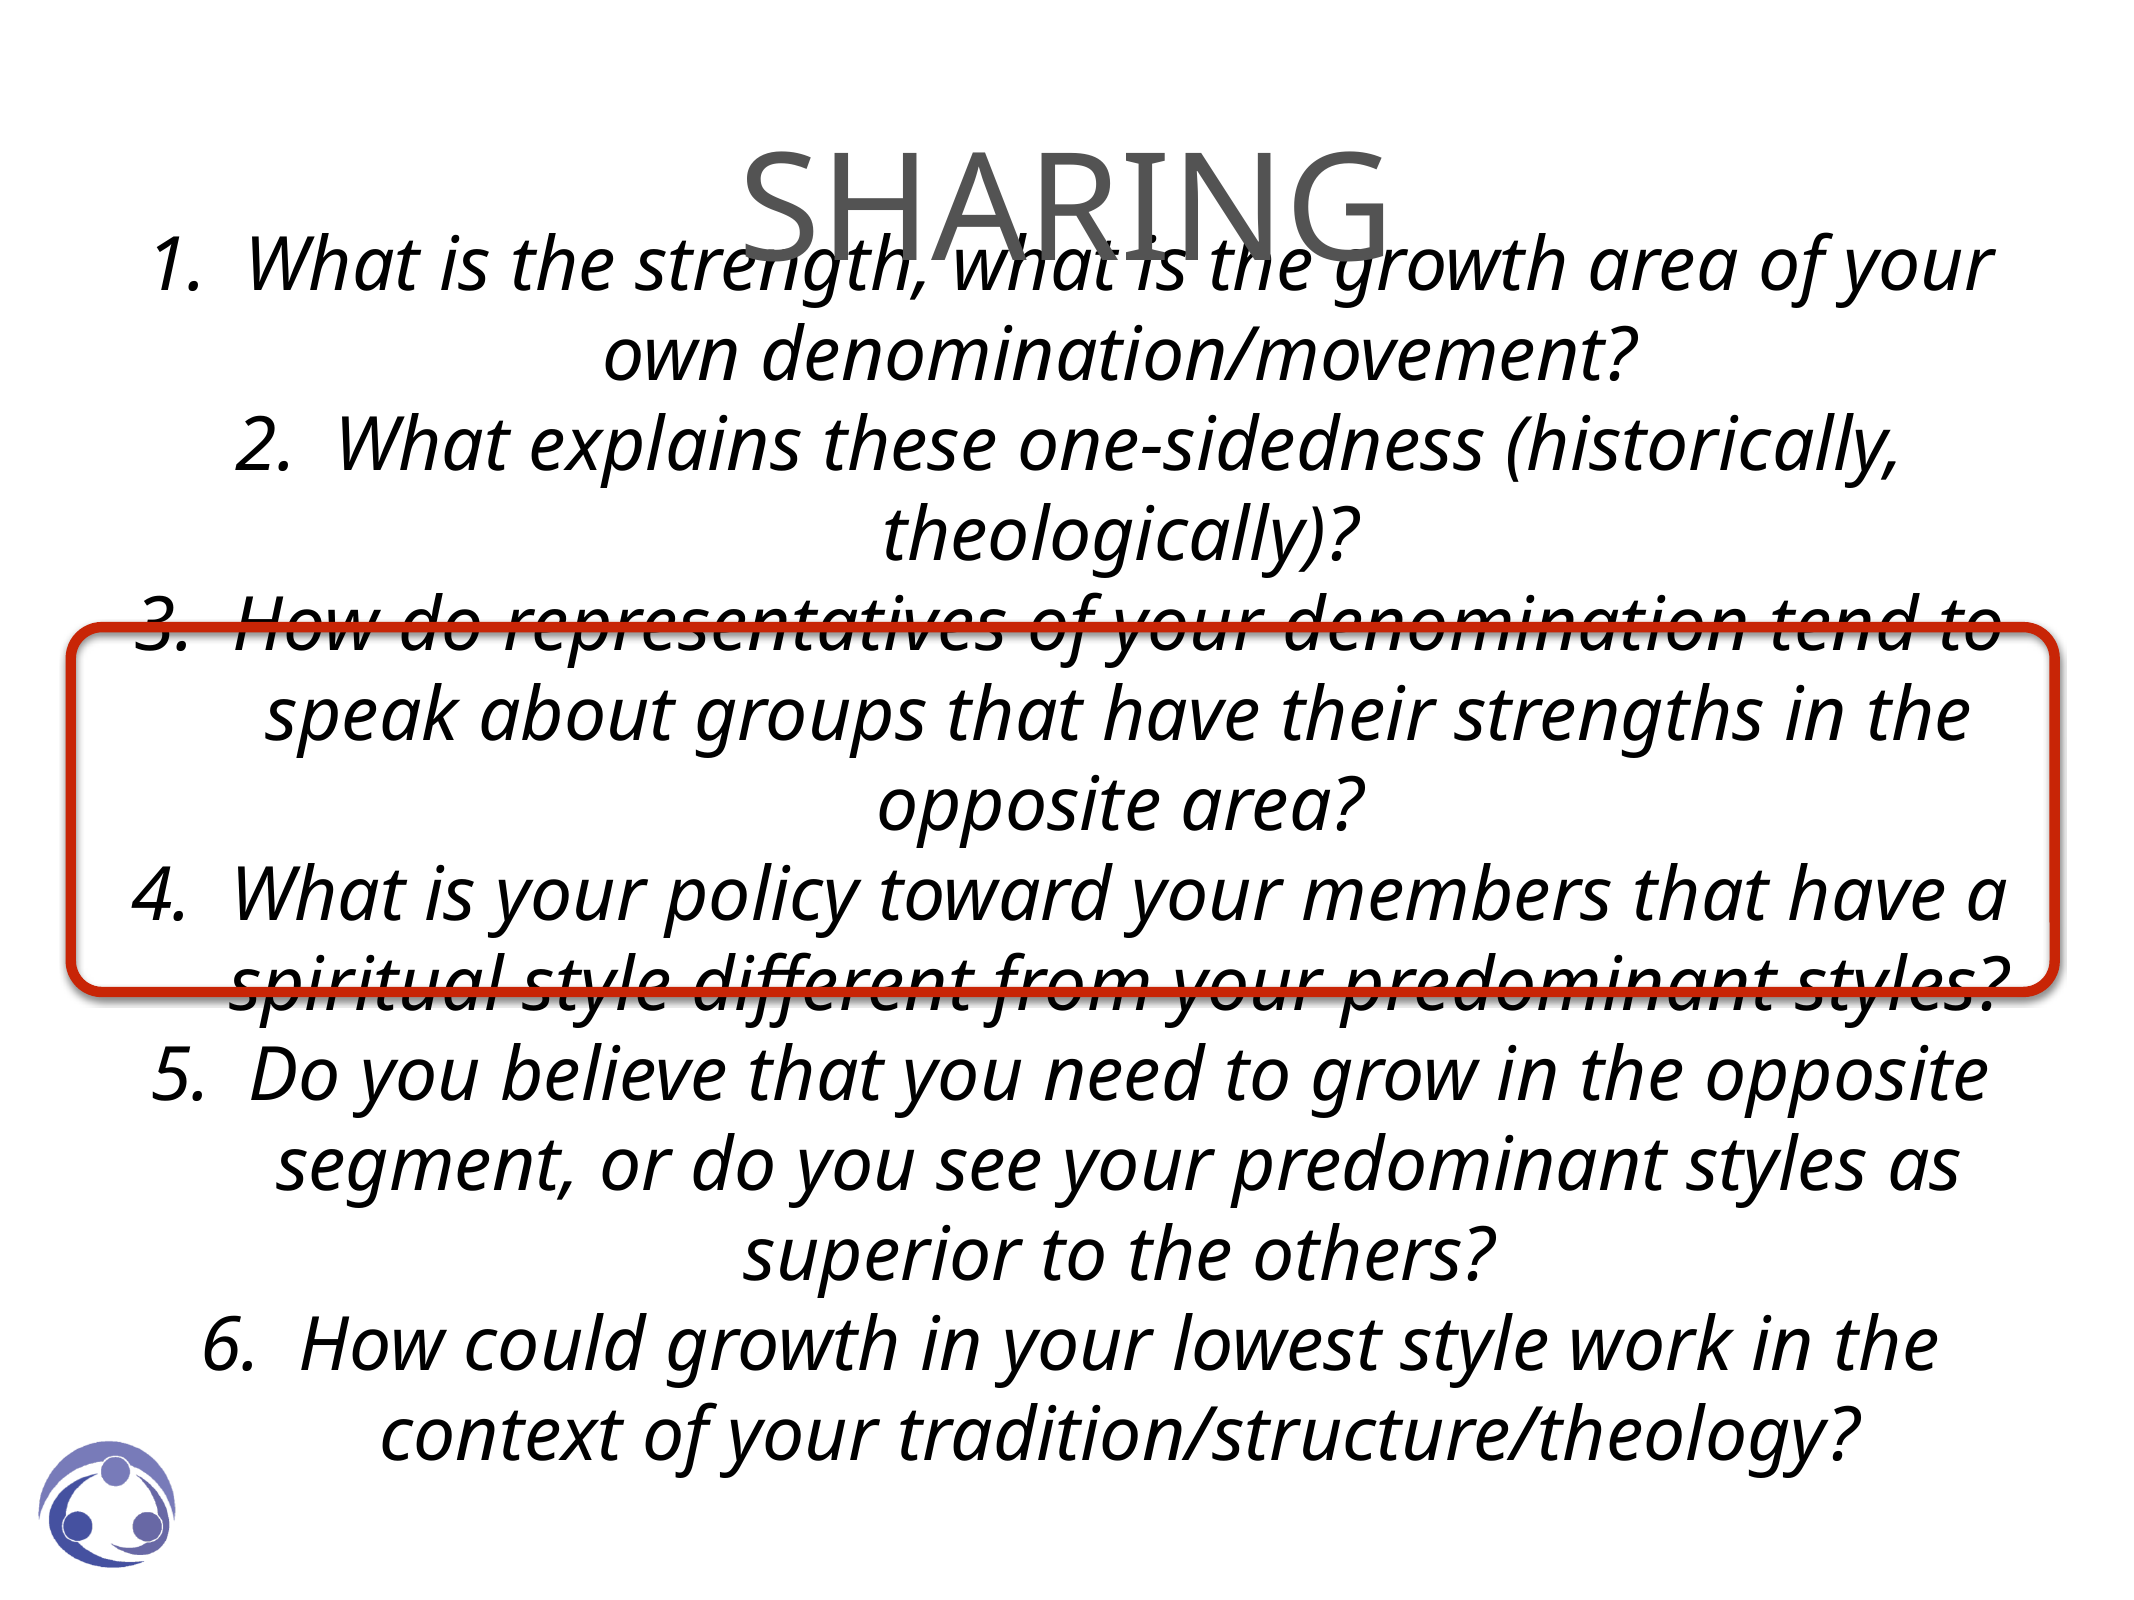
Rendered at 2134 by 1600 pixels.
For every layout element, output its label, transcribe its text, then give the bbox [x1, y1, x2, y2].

text_box [70, 627, 2055, 993]
text_box What is the strength, what is the growth area of your own denomination/movement? What explains these one-sidedness (historically, theologically)? How do representatives of your denomination tend to speak about groups that have their strengths in the opposite area? What is your policy toward your members that have a spiritual style different from your predominant styles? Do you believe that you need to grow in the opposite segment, or do you see your predominant styles as superior to the others? How could growth in your lowest style work in the context of your tradition/structure/theology? [73, 284, 2069, 1491]
text_box SharinG [58, 118, 2075, 284]
picture [32, 1427, 184, 1580]
